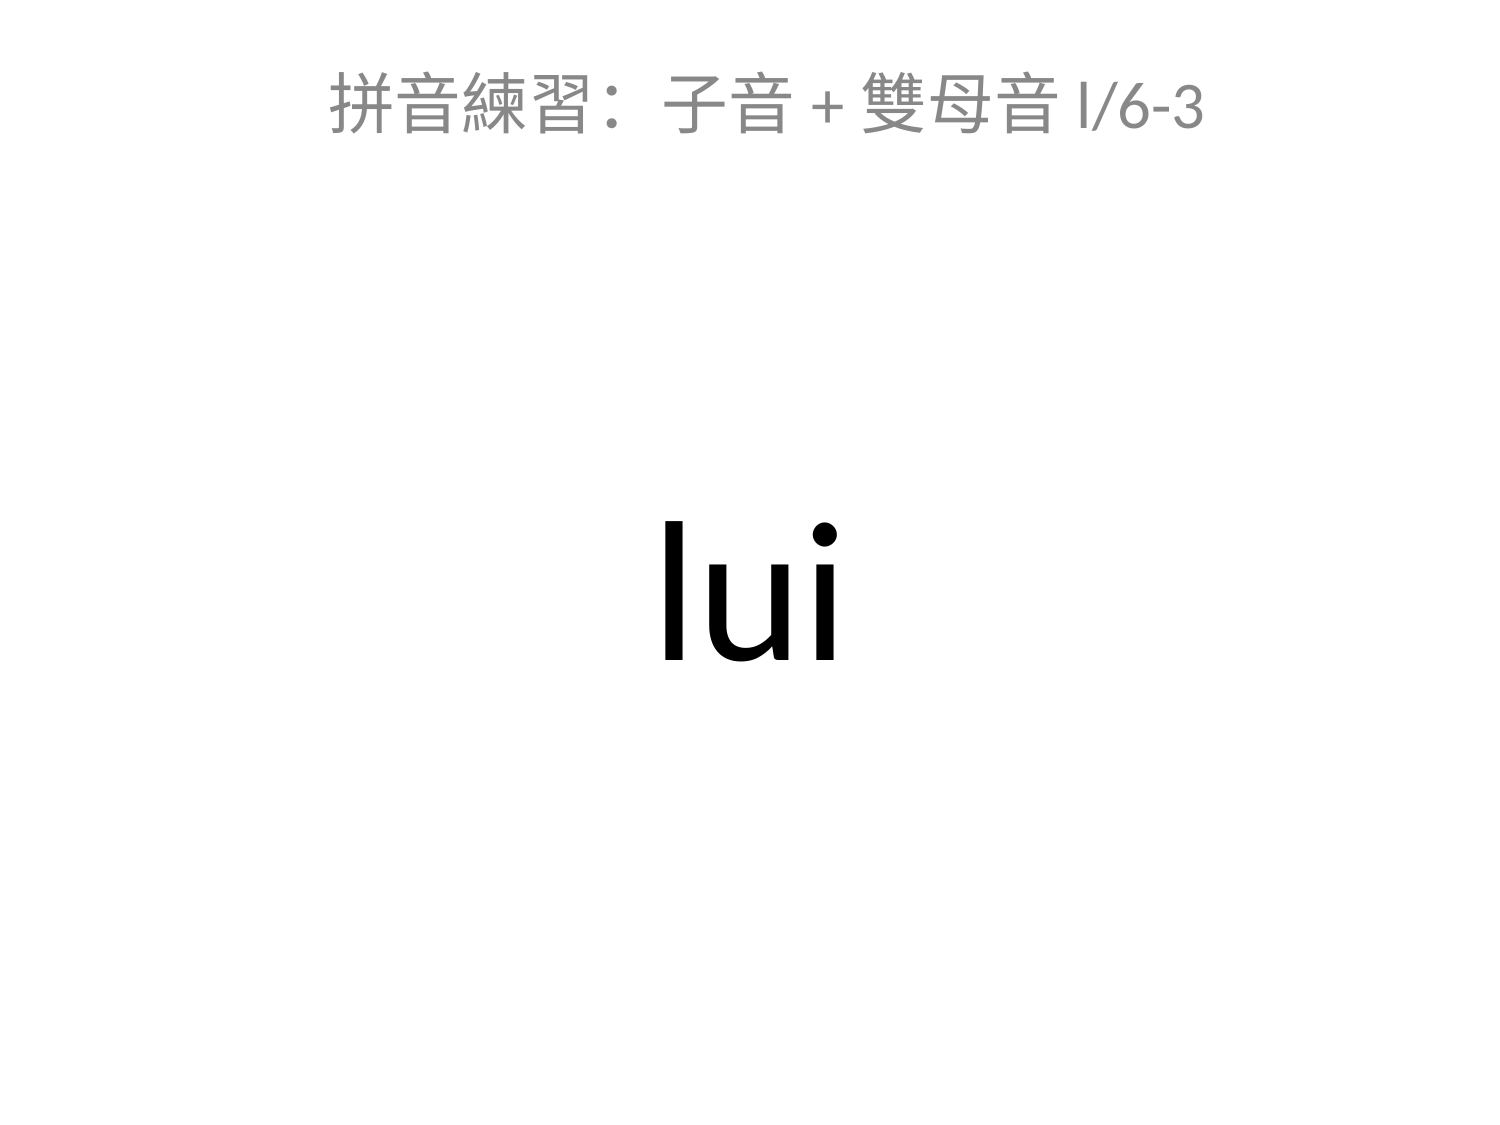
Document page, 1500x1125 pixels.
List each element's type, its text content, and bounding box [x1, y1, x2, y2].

title lui [112, 349, 1388, 811]
subtitle 拼音練習：子音+雙母音l/6-3 [242, 54, 1293, 342]
